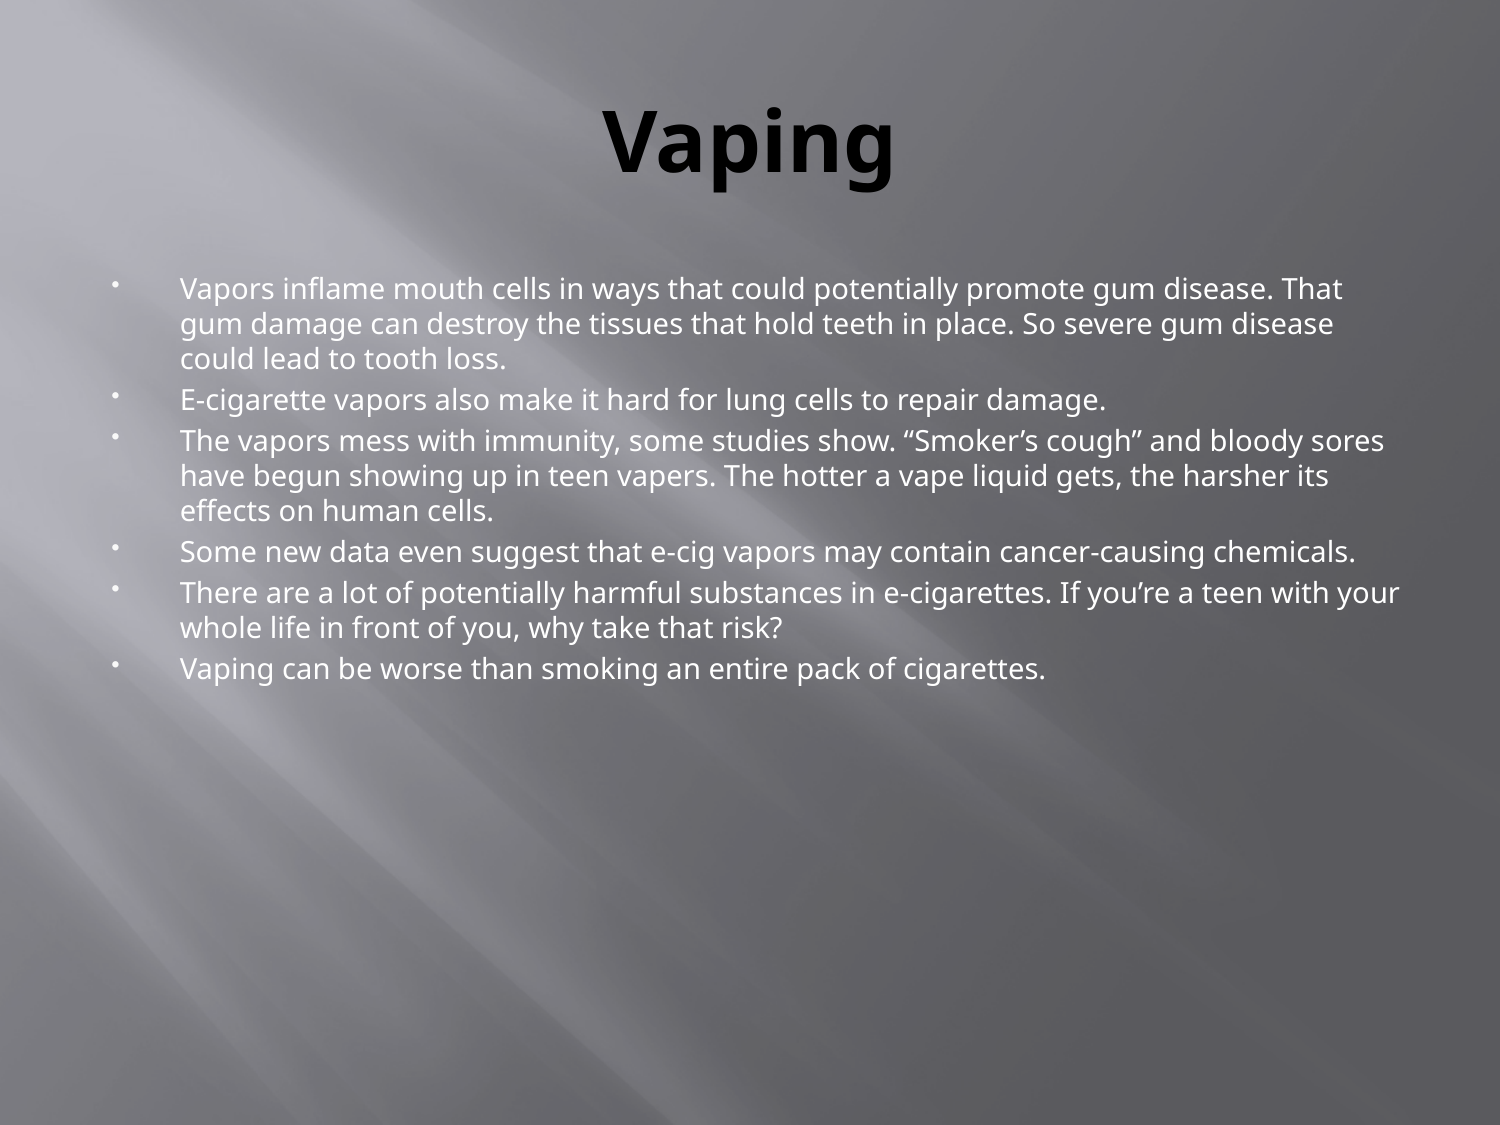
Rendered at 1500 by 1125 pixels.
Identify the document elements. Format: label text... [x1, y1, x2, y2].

title Vaping [75, 45, 1425, 233]
list Vapors inflame mouth cells in ways that could potentially promote gum disease. That gum damage can destroy the tissues that hold teeth in place. So severe gum disease could lead to tooth loss. E-cigarette vapors also make it hard for lung cells to repair damage. The vapors mess with immunity, some studies show. “Smoker’s cough” and bloody sores have begun showing up in teen vapers. The hotter a vape liquid gets, the harsher its effects on human cells. Some new data even suggest that e-cig vapors may contain cancer-causing chemicals. There are a lot of potentially harmful substances in e-cigarettes. If you’re a teen with your whole life in front of you, why take that risk? Vaping can be worse than smoking an entire pack of cigarettes. [75, 262, 1425, 1035]
